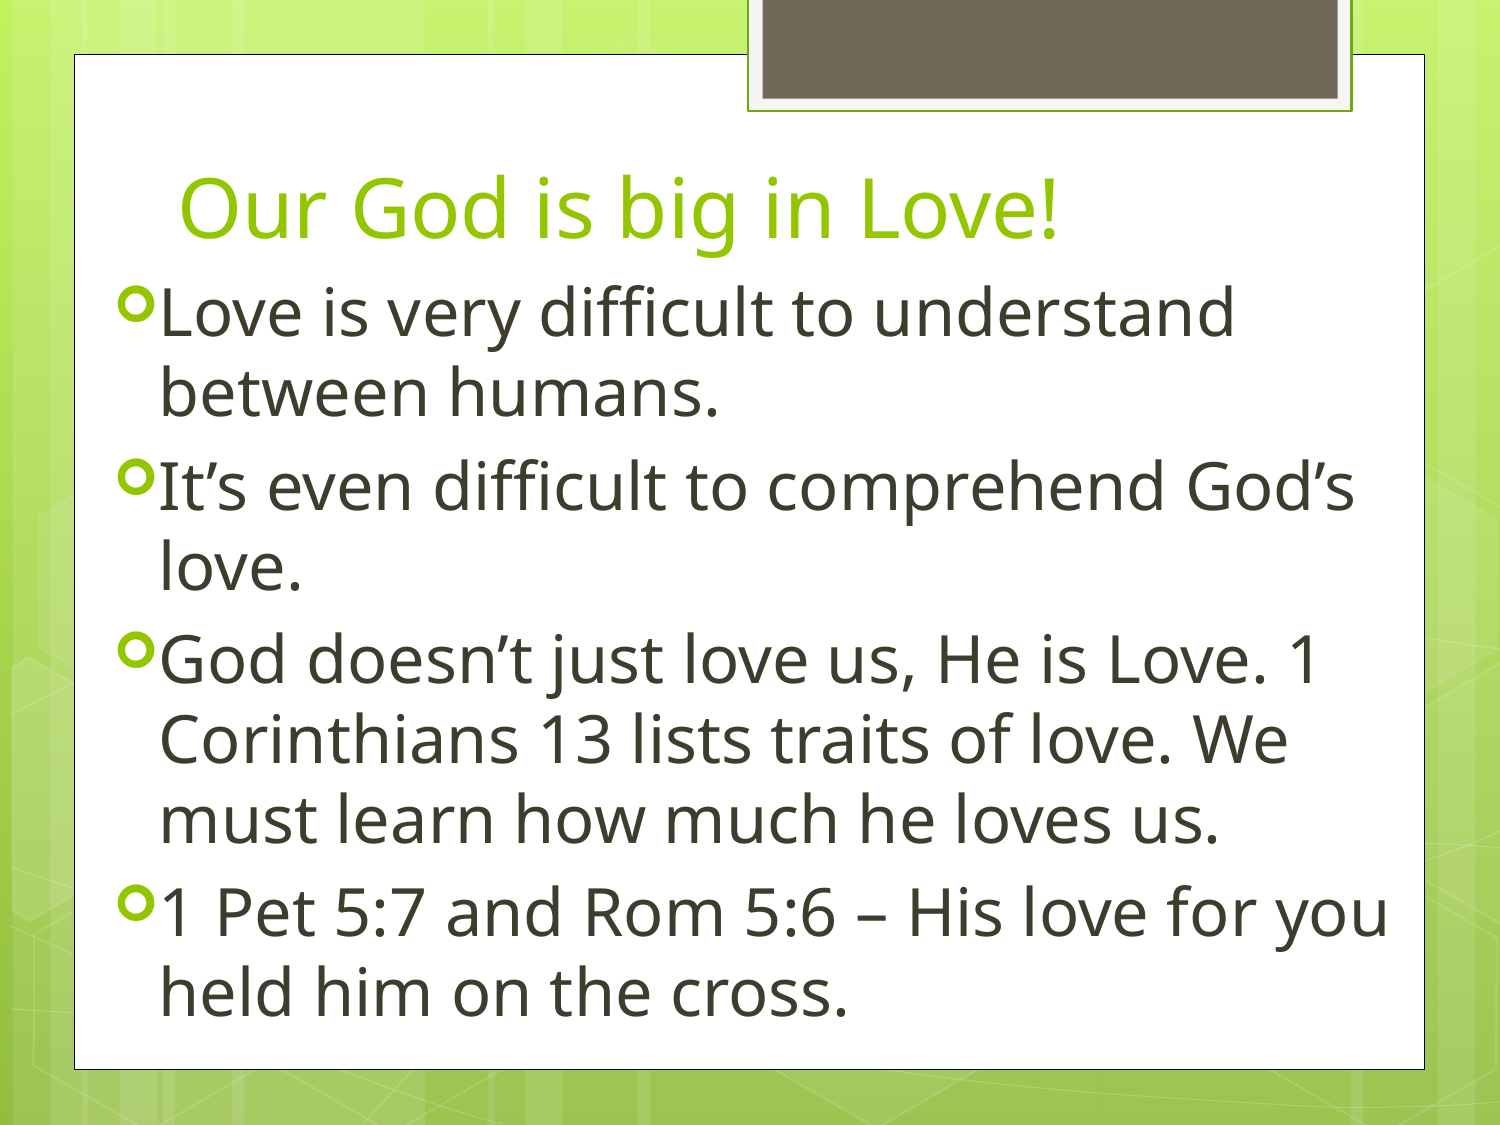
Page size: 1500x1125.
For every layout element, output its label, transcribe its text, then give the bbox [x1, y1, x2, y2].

title Our God is big in Love! [162, 75, 1315, 262]
list Love is very difficult to understand between humans. It’s even difficult to comprehend God’s love. God doesn’t just love us, He is Love. 1 Corinthians 13 lists traits of love. We must learn how much he loves us. 1 Pet 5:7 and Rom 5:6 – His love for you held him on the cross. [87, 262, 1413, 1075]
